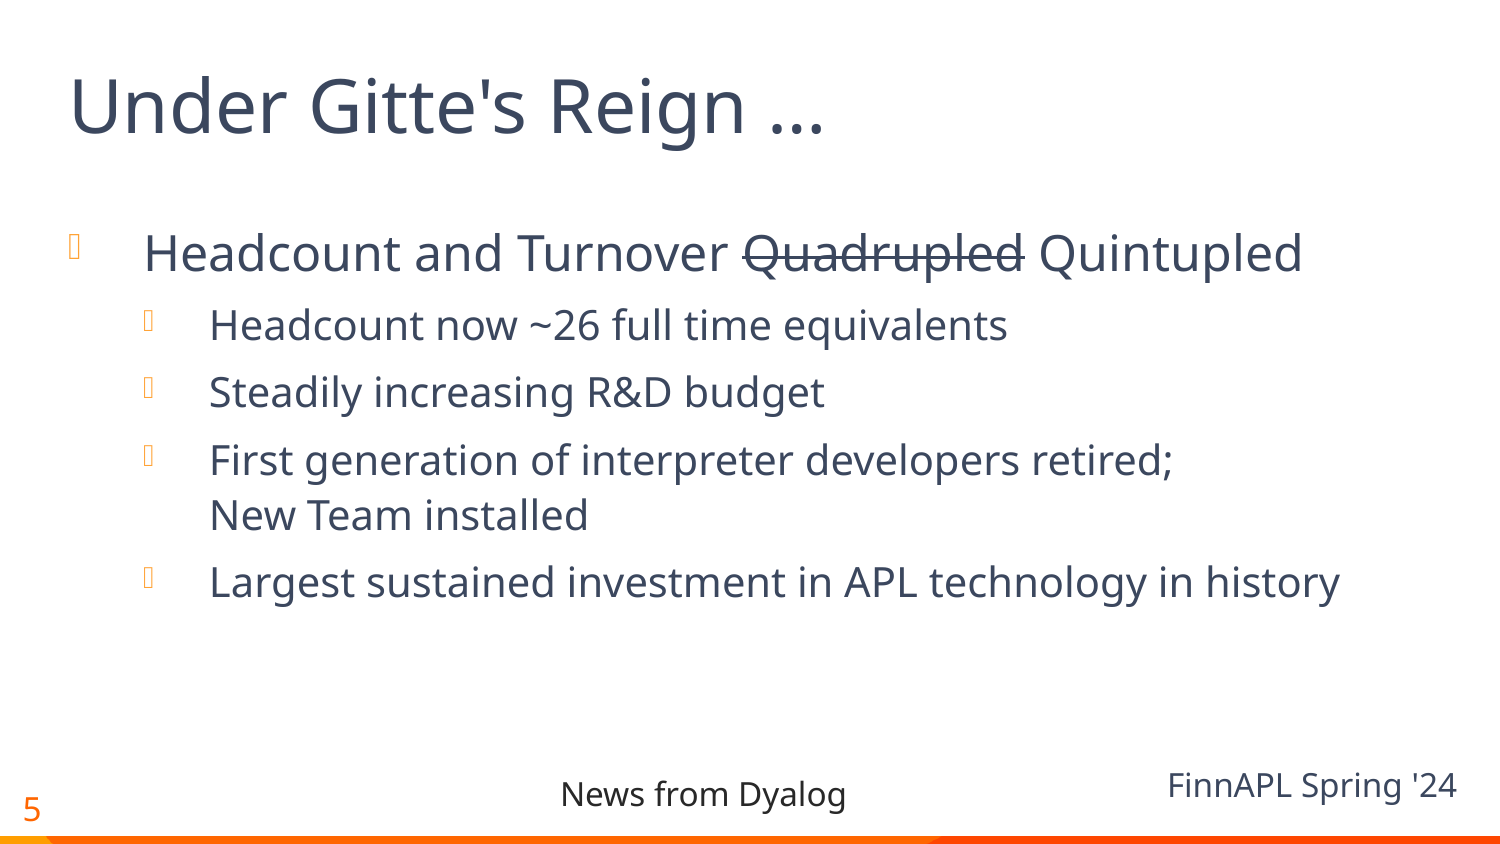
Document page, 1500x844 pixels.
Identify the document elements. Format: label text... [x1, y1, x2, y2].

picture [0, 836, 1500, 844]
title Under Gitte's Reign … [53, 43, 1203, 157]
list Headcount and Turnover Quadrupled Quintupled Headcount now ~26 full time equivalents Steadily increasing R&D budget First generation of interpreter developers retired; New Team installed Largest sustained investment in APL technology in history [53, 207, 1386, 621]
